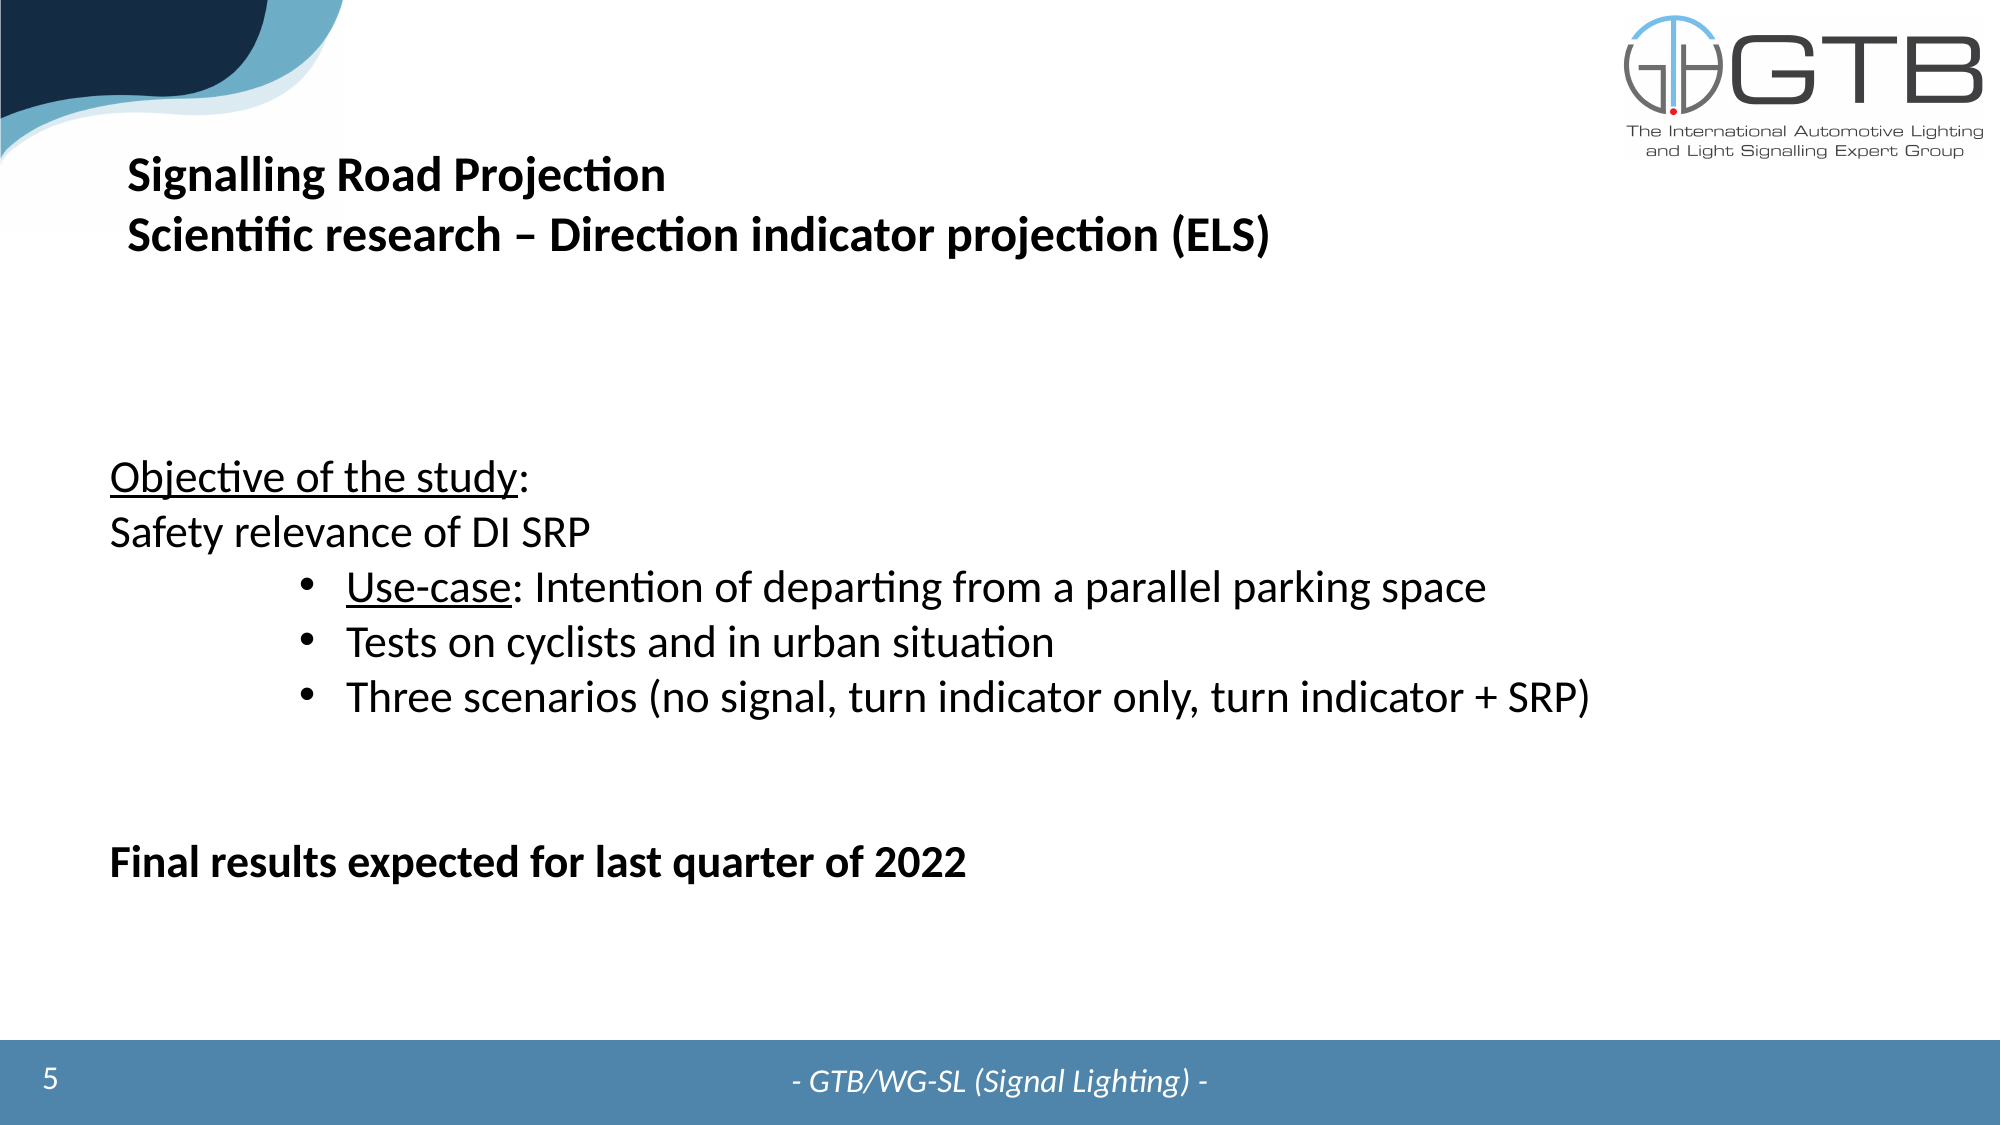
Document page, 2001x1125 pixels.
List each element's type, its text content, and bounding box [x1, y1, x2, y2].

picture [0, 1040, 2000, 1125]
picture [1621, 14, 1985, 160]
text_box - GTB/WG-SL (Signal Lighting) - [774, 1051, 1226, 1106]
text_box Objective of the study: Safety relevance of DI SRP Use-case: Intention of departing from a parallel parking space Tests on cyclists and in urban situation Three scenarios (no signal, turn indicator only, turn indicator + SRP) Final results expected for last quarter of 2022 [95, 439, 1798, 894]
slide_number 5 [27, 1048, 94, 1109]
picture [1, 0, 343, 236]
text_box Signalling Road Projection Scientific research – Direction indicator projection (ELS) [112, 134, 1632, 270]
